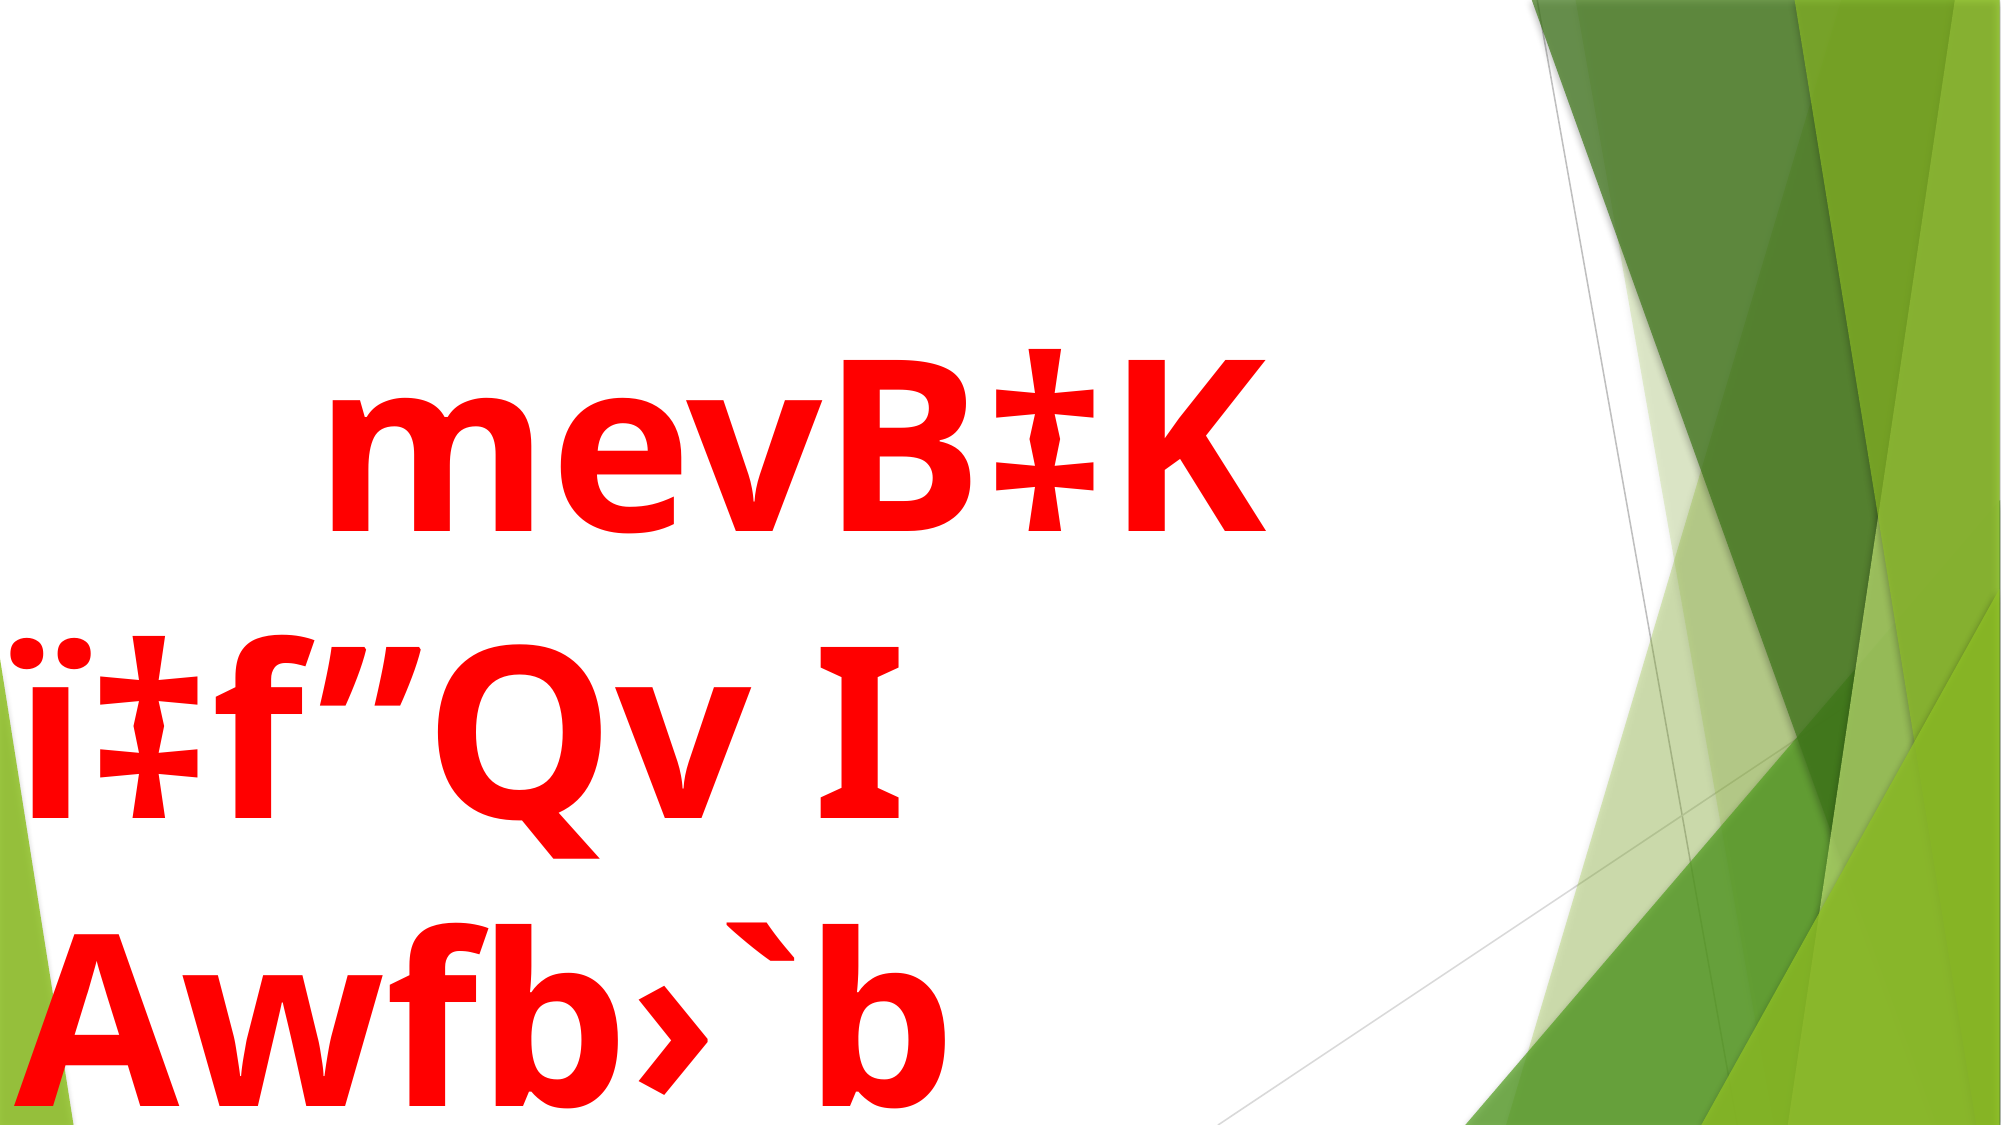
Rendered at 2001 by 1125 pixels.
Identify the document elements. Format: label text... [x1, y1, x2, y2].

text_box mevB‡K ï‡f”Qv I Awfb›`b [0, 284, 1621, 1125]
